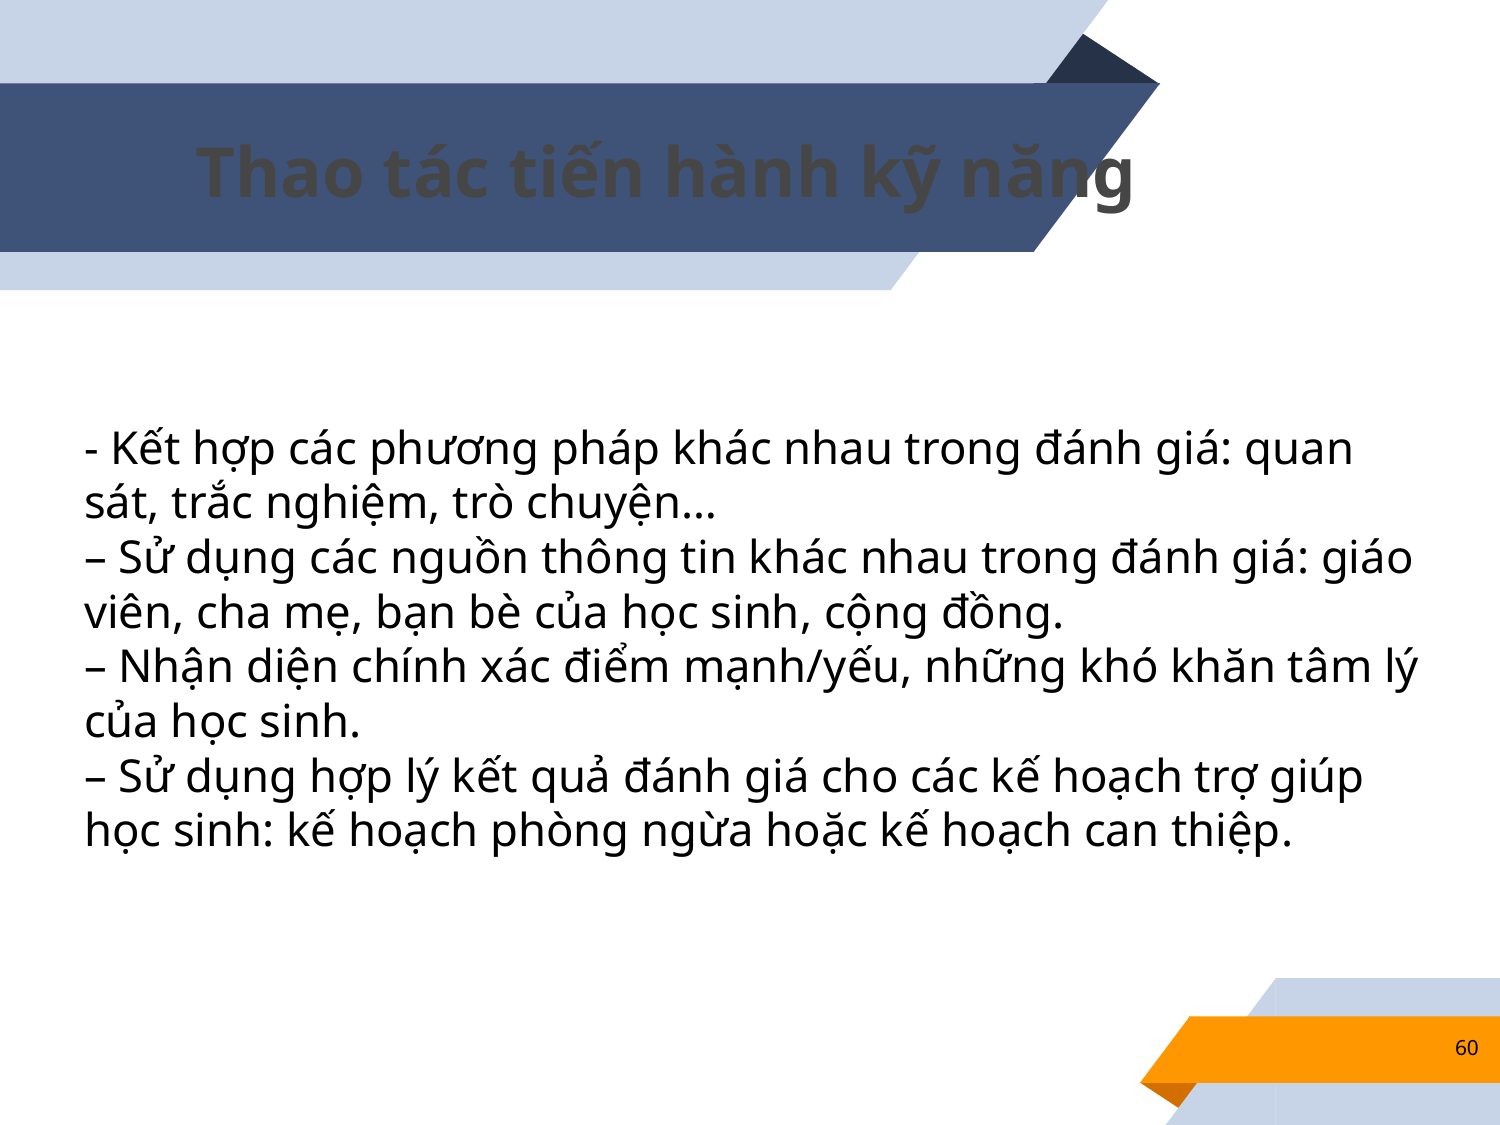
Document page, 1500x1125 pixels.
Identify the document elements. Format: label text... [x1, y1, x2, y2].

slide_number 60 [1249, 1014, 1494, 1084]
list - Kết hợp các phương pháp khác nhau trong đánh giá: quan sát, trắc nghiệm, trò chuyện… – Sử dụng các nguồn thông tin khác nhau trong đánh giá: giáo viên, cha mẹ, bạn bè của học sinh, cộng đồng. – Nhận diện chính xác điểm mạnh/yếu, những khó khăn tâm lý của học sinh. – Sử dụng hợp lý kết quả đánh giá cho các kế hoạch trợ giúp học sinh: kế hoạch phòng ngừa hoặc kế hoạch can thiệp. [52, 290, 1447, 882]
title Thao tác tiến hành kỹ năng [133, 85, 1199, 254]
